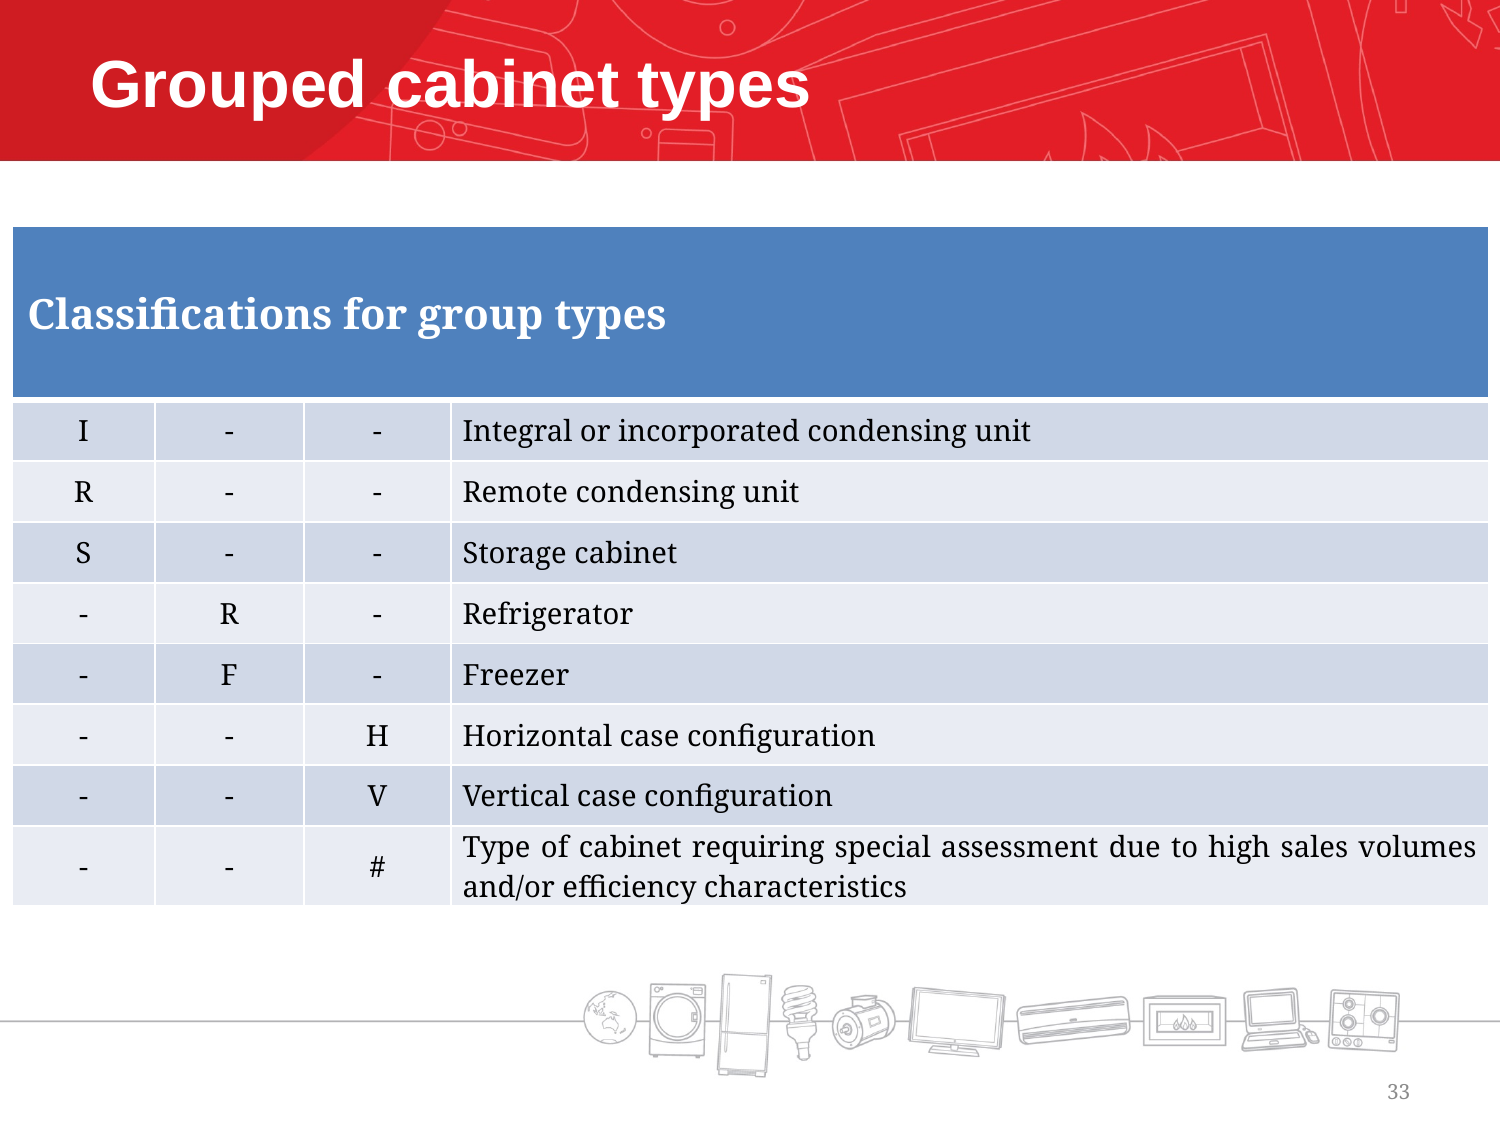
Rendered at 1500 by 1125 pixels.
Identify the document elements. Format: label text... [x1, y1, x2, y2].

title Grouped cabinet types [74, 0, 1426, 163]
table_cell R [13, 462, 154, 521]
table_cell - [156, 705, 303, 764]
table_cell # [305, 827, 450, 905]
table_cell Freezer [452, 644, 1488, 703]
table_cell - [13, 766, 154, 825]
table_header Classifications for group types [13, 227, 1488, 397]
table_cell - [305, 644, 450, 703]
table_cell - [156, 462, 303, 521]
table_cell S [13, 523, 154, 582]
table_cell Storage cabinet [452, 523, 1488, 582]
table_cell Integral or incorporated condensing unit [452, 403, 1488, 460]
table_cell - [156, 523, 303, 582]
table_cell - [156, 827, 303, 905]
table_cell I [13, 403, 154, 460]
table_cell - [305, 462, 450, 521]
table_cell - [156, 403, 303, 460]
table_cell Vertical case configuration [452, 766, 1488, 825]
slide_number 33 [1074, 1062, 1425, 1123]
table_cell - [13, 584, 154, 643]
table_cell - [13, 705, 154, 764]
table_cell - [305, 523, 450, 582]
table_cell Refrigerator [452, 584, 1488, 643]
table_cell - [305, 584, 450, 643]
table_cell - [13, 827, 154, 905]
table_cell H [305, 705, 450, 764]
table_cell V [305, 766, 450, 825]
table_cell - [156, 766, 303, 825]
table_cell F [156, 644, 303, 703]
table_cell - [305, 403, 450, 460]
table_cell - [13, 644, 154, 703]
table_cell Remote condensing unit [452, 462, 1488, 521]
table_cell Horizontal case configuration [452, 705, 1488, 764]
table_cell R [156, 584, 303, 643]
picture [0, 0, 1500, 1125]
table_cell Type of cabinet requiring special assessment due to high sales volumes and/or efficiency characteristics [452, 827, 1488, 905]
